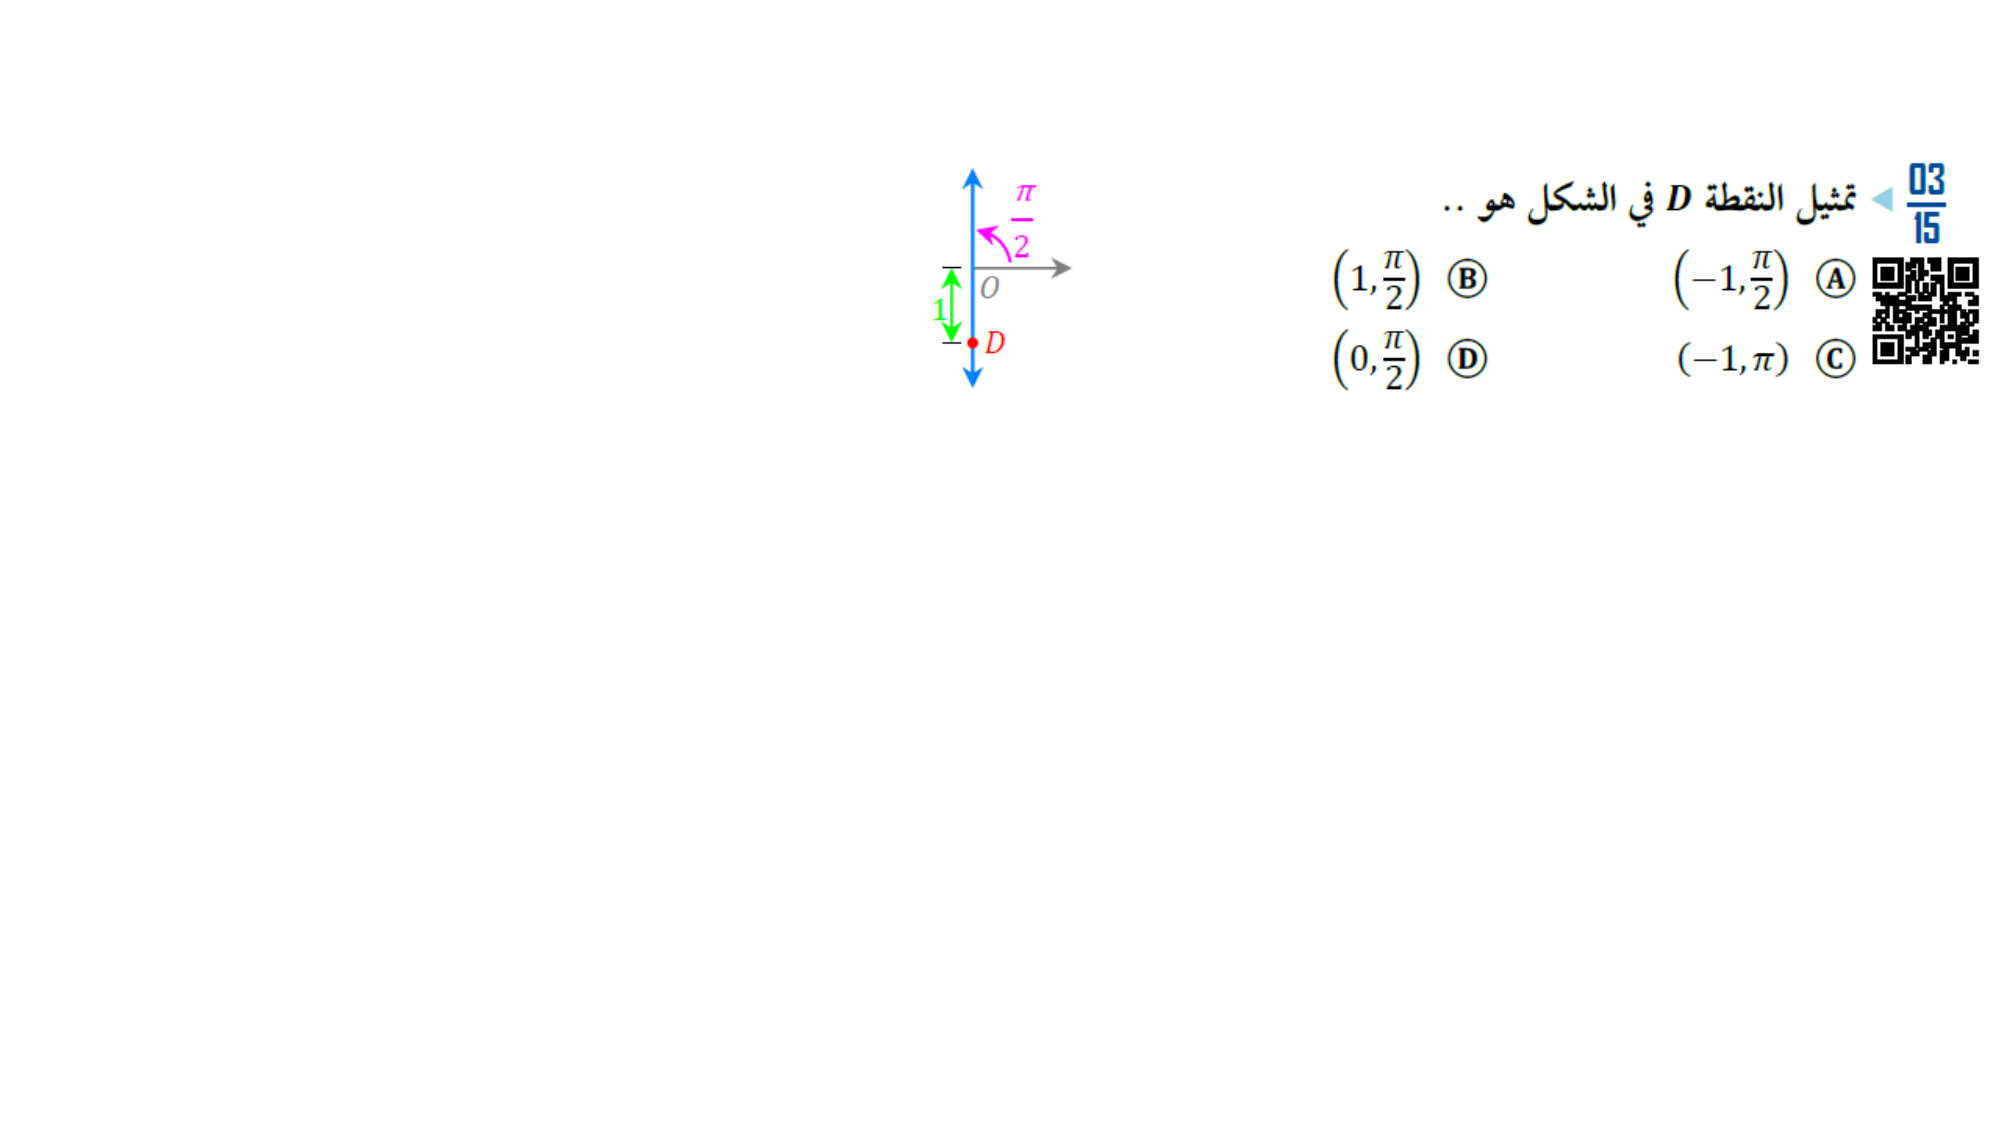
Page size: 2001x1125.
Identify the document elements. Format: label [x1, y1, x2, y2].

picture [913, 154, 1987, 410]
